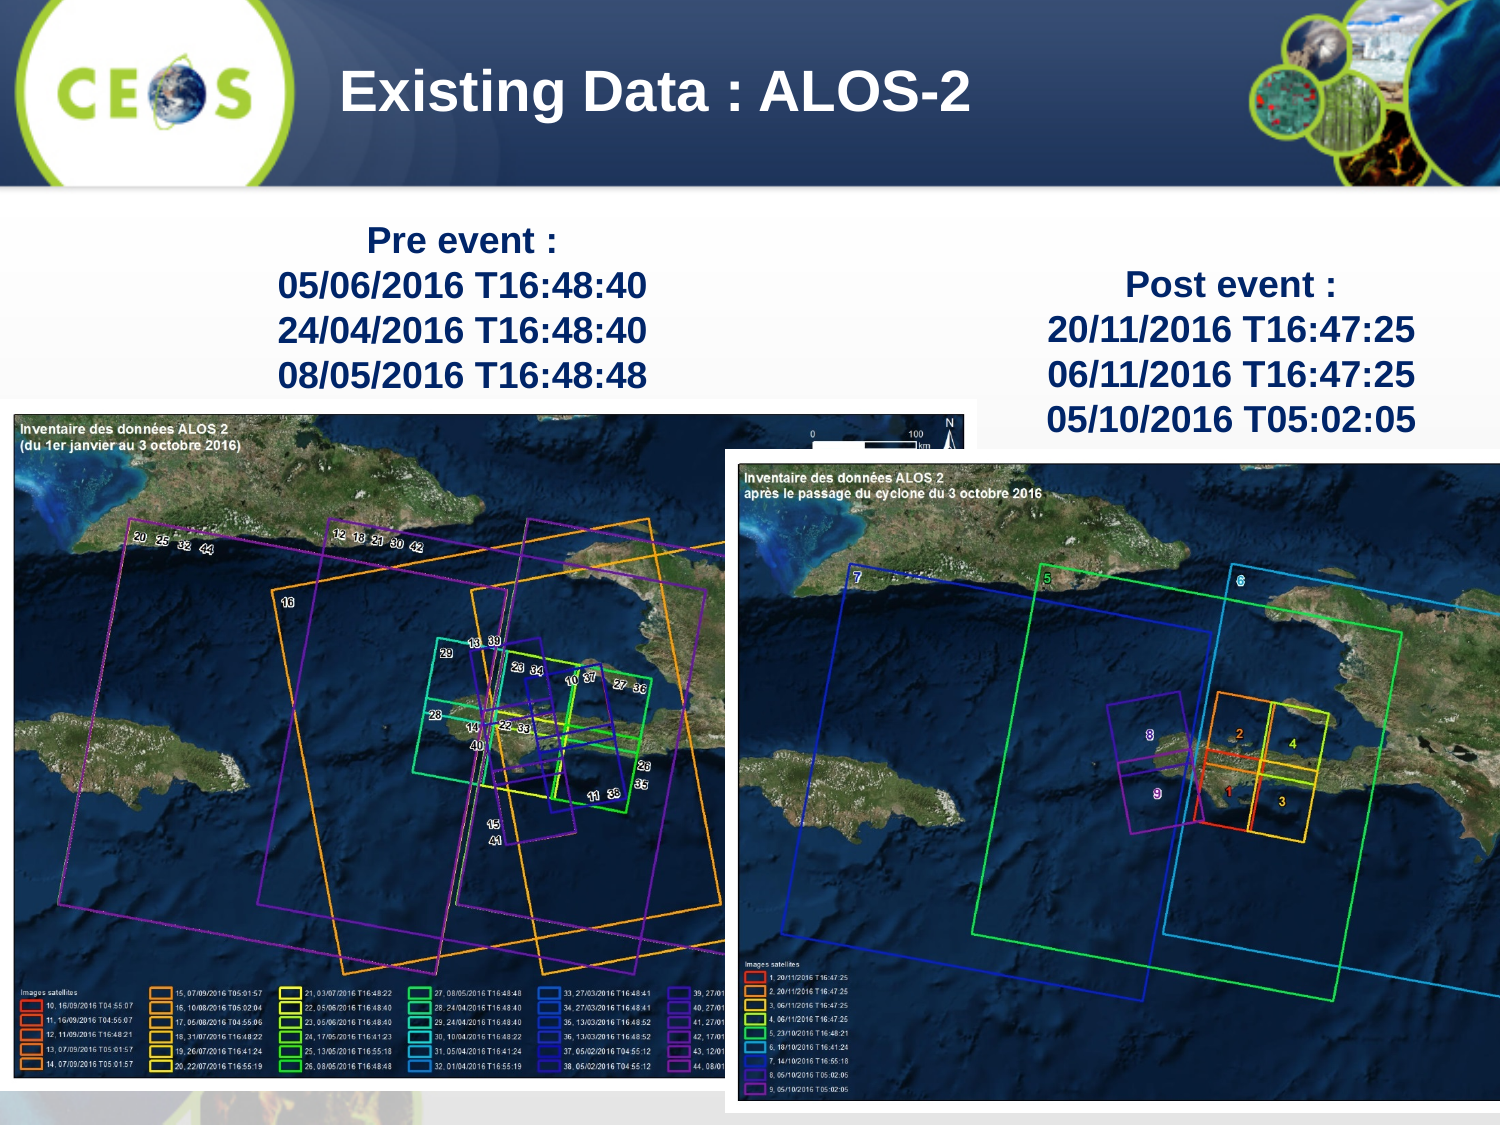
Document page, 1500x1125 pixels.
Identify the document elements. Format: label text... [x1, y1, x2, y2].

picture [0, 0, 1500, 1125]
text_box Pre event : 05/06/2016 T16:48:40 24/04/2016 T16:48:40 08/05/2016 T16:48:48 [24, 208, 900, 399]
text_box Existing Data : ALOS-2 [324, 0, 1259, 178]
text_box Post event : 20/11/2016 T16:47:25 06/11/2016 T16:47:25 05/10/2016 T05:02:05 [962, 253, 1500, 448]
